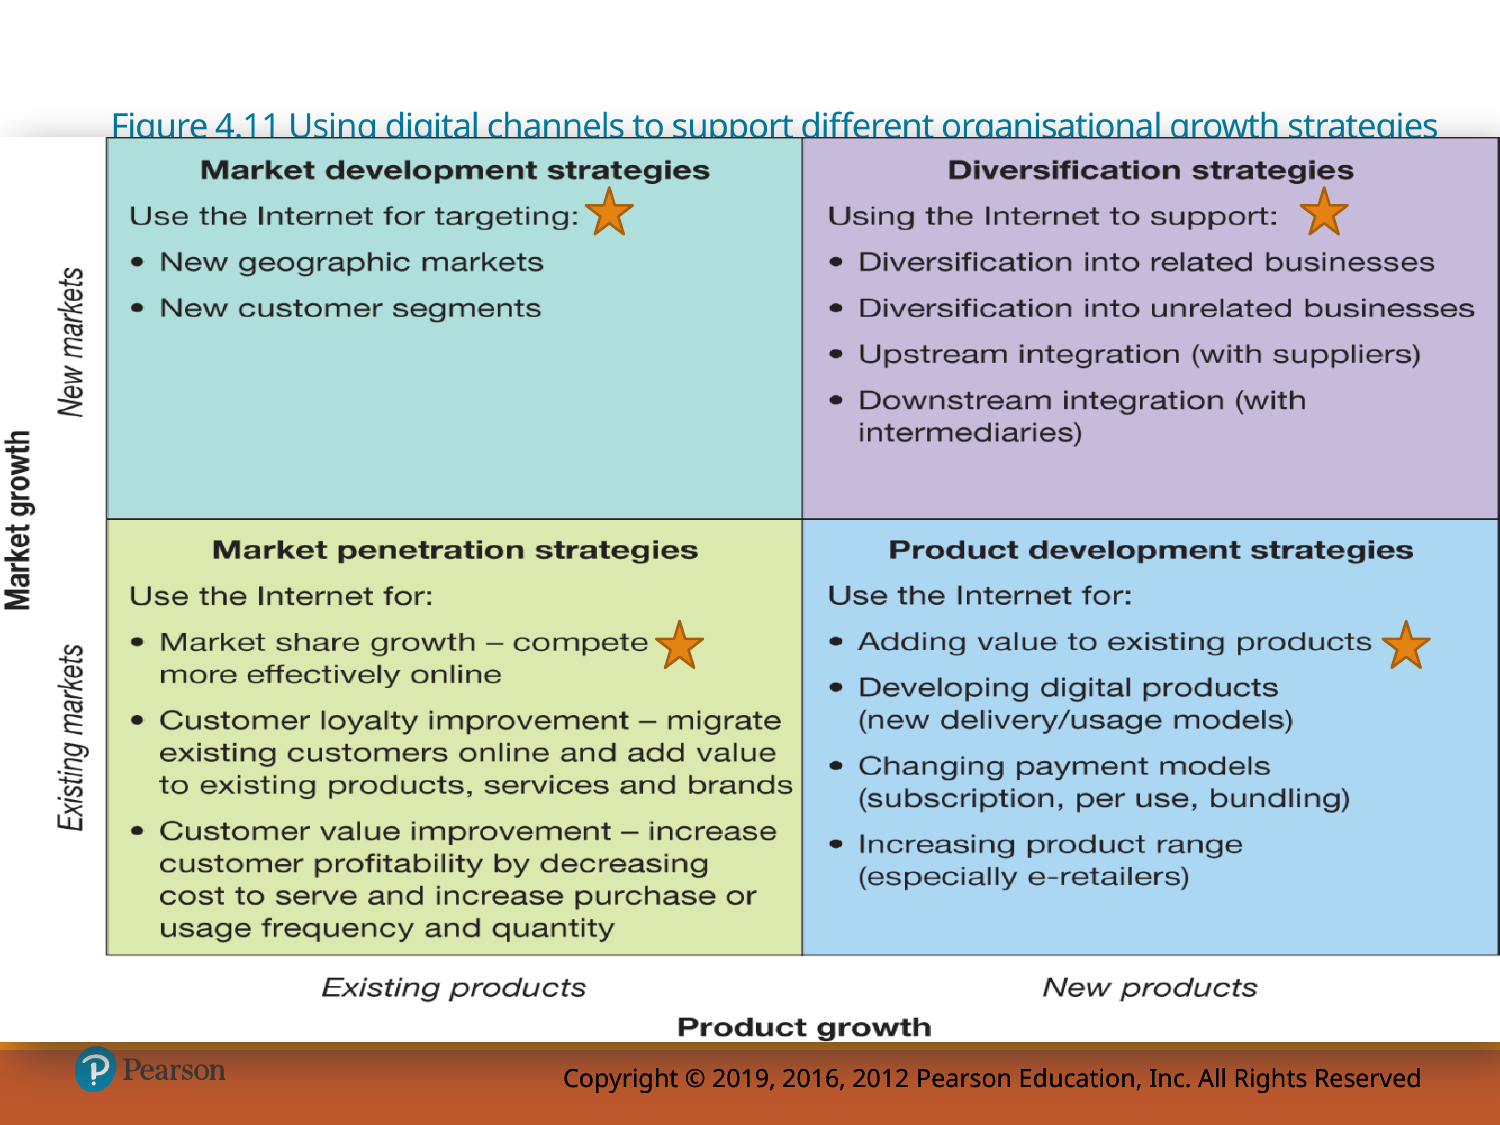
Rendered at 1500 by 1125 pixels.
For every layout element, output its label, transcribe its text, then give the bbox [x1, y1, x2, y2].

title Figure 4.11 Using digital channels to support different organisational growth strategies [76, 78, 1473, 119]
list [0, 136, 1500, 1042]
